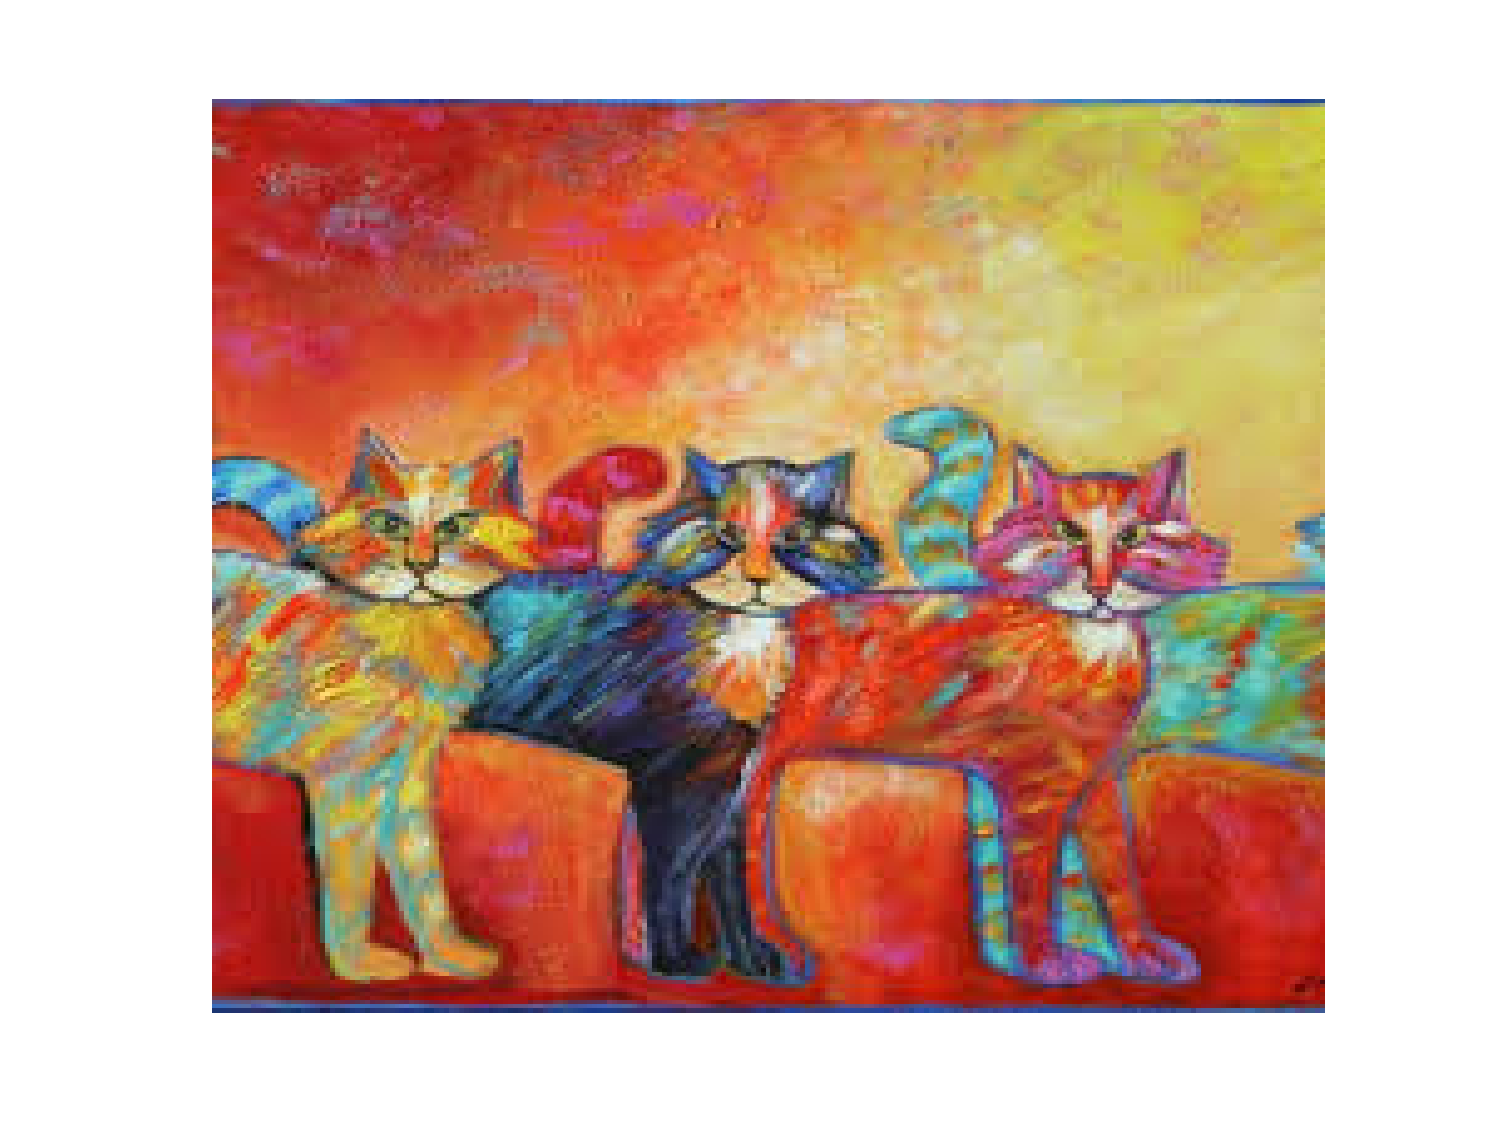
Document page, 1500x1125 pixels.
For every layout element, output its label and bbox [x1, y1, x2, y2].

picture [212, 99, 1326, 1013]
